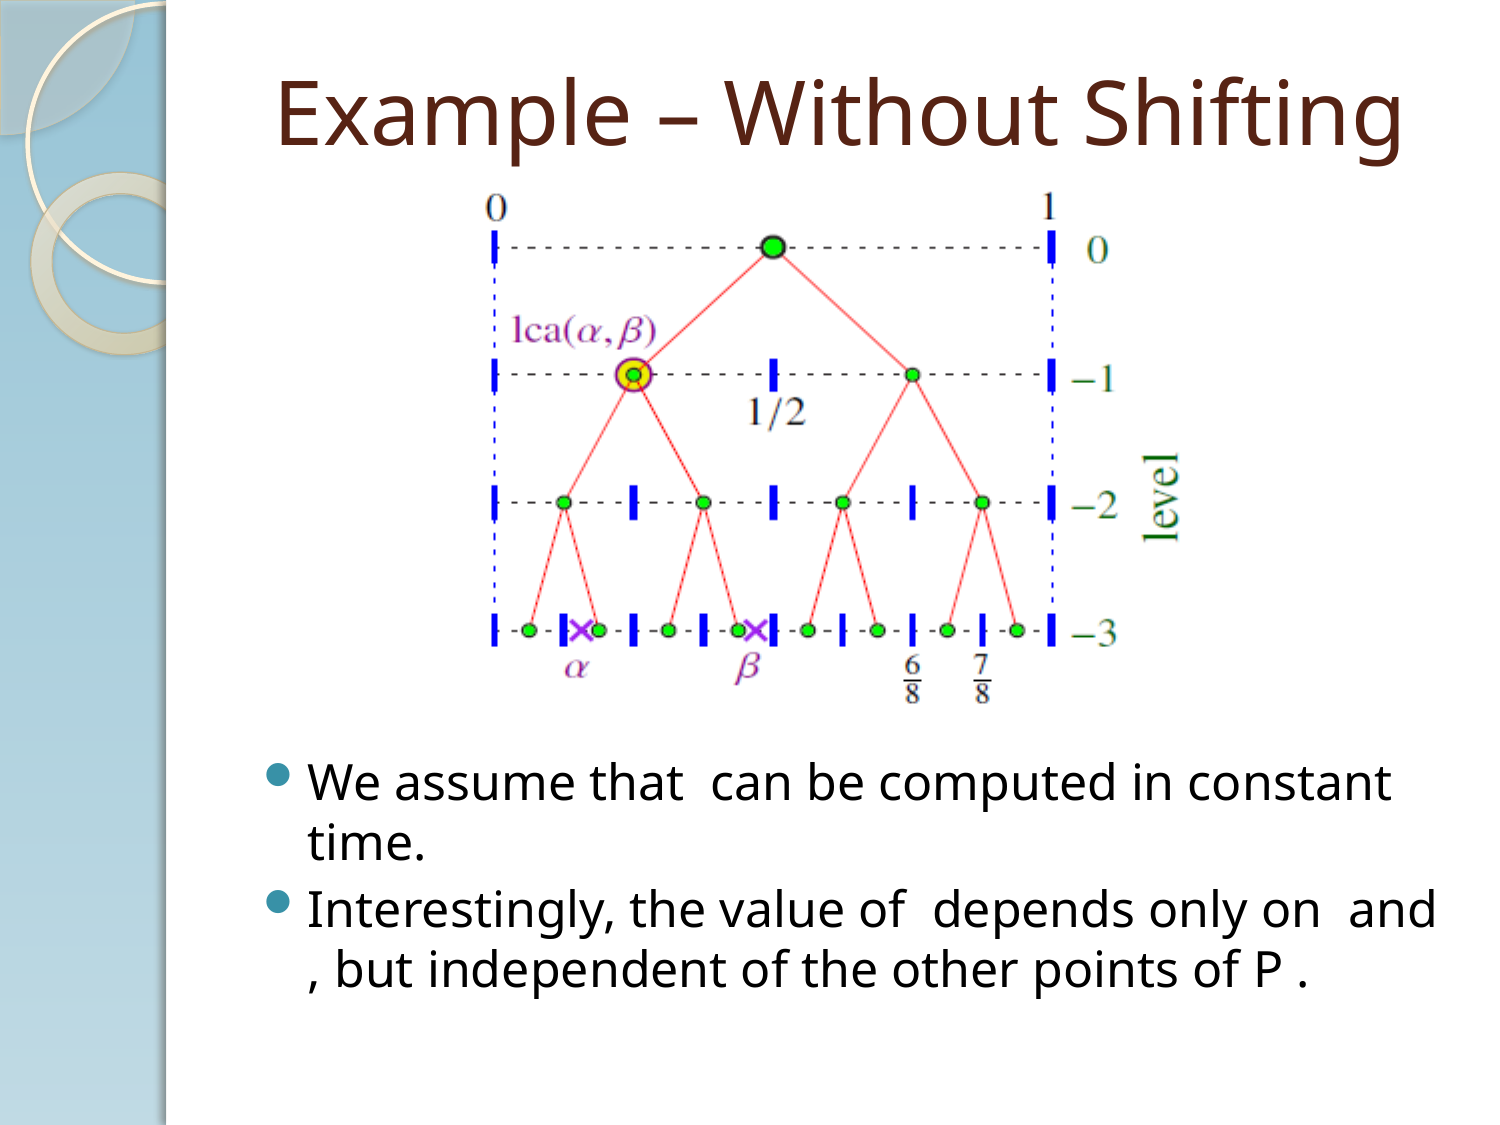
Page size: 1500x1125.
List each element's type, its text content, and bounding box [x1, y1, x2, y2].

picture [474, 174, 1188, 713]
title Example – Without Shifting [235, 45, 1466, 175]
